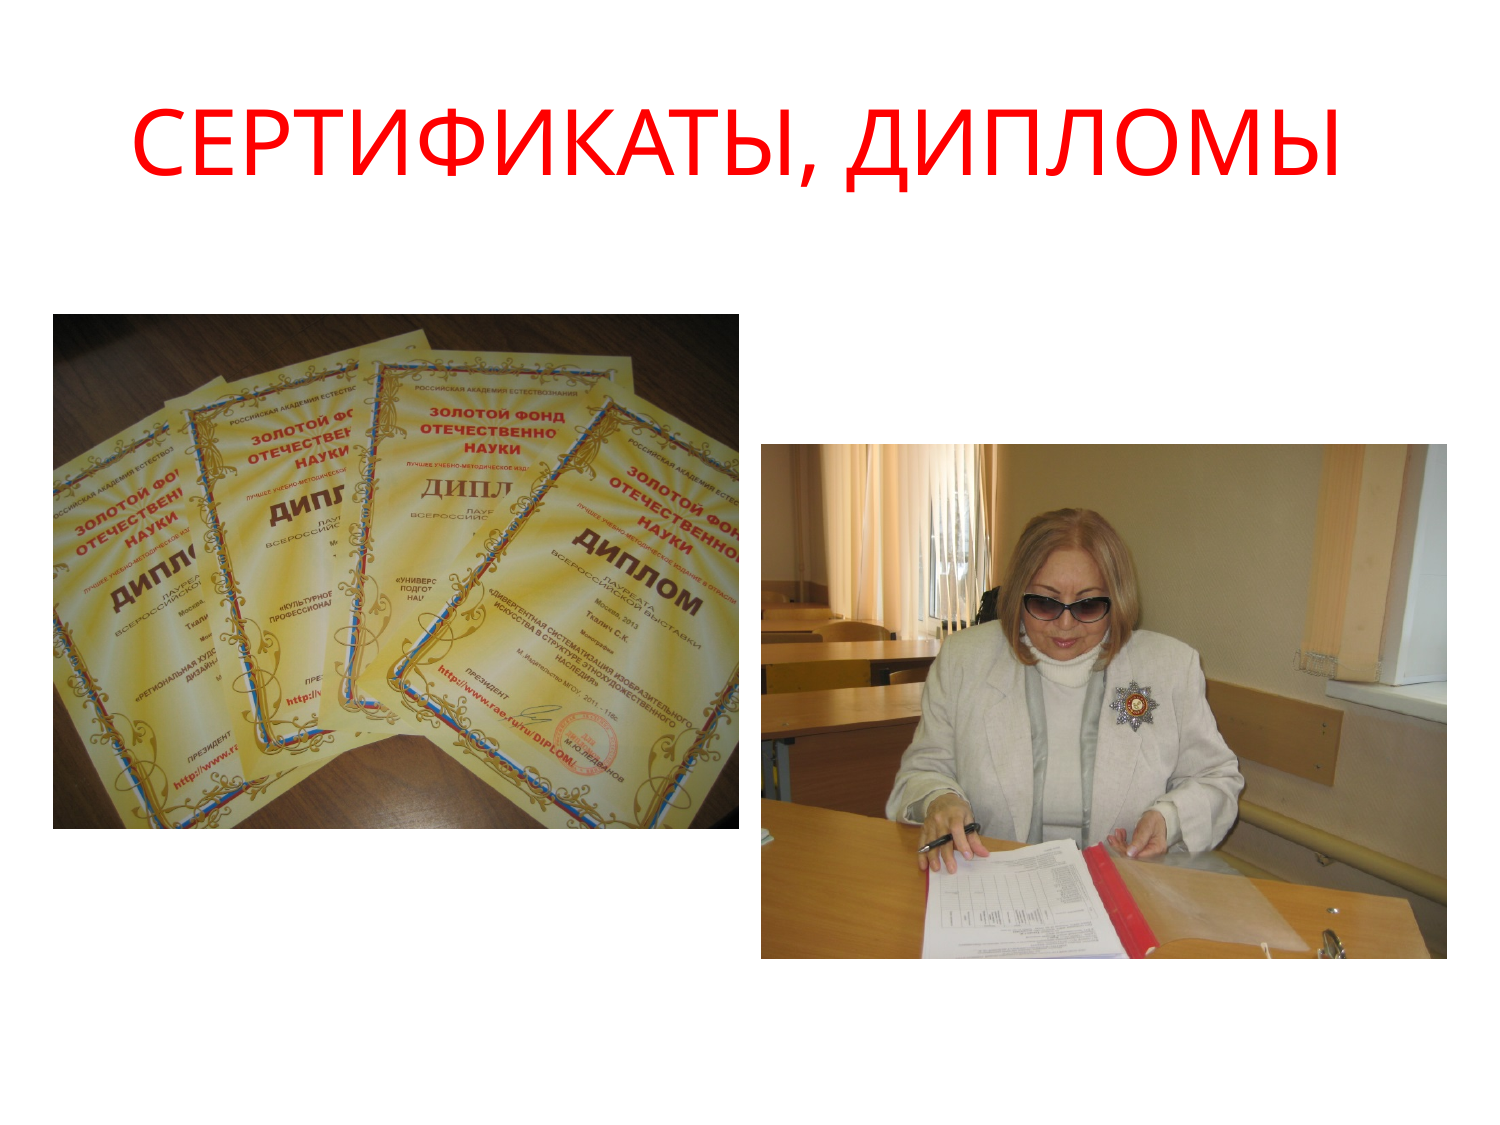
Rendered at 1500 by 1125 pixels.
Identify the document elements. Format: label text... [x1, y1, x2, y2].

title СЕРТИФИКАТЫ, ДИПЛОМЫ [75, 45, 1425, 233]
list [761, 444, 1447, 959]
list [52, 314, 739, 829]
